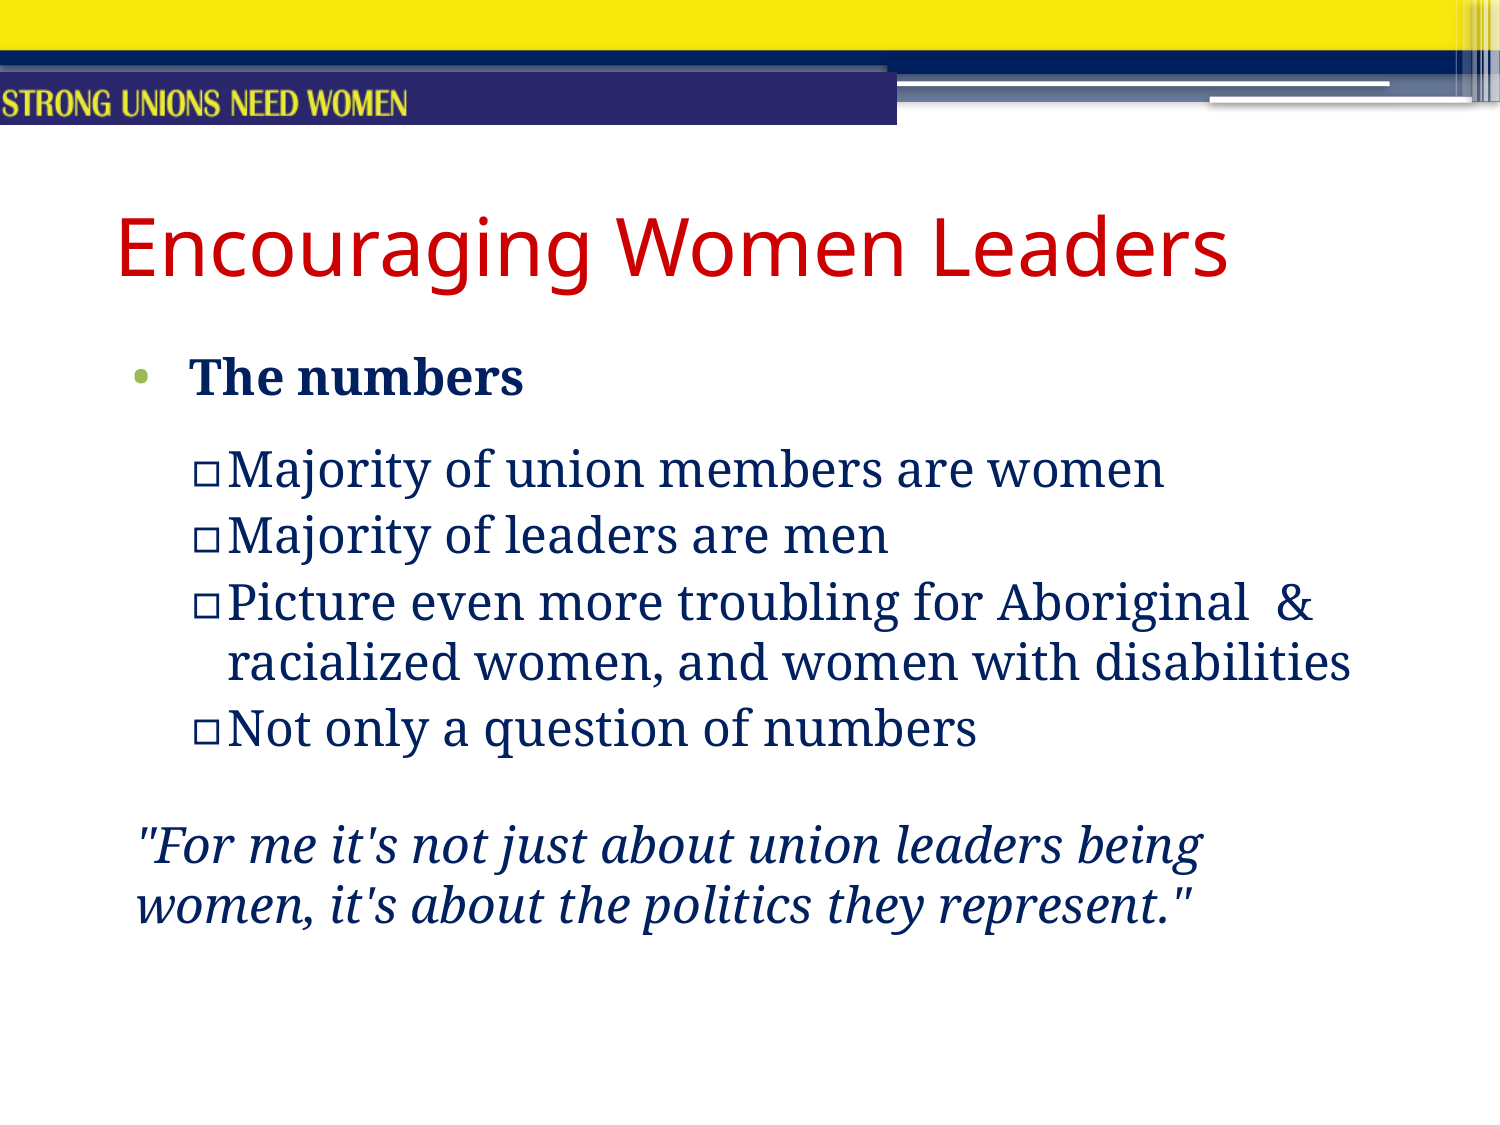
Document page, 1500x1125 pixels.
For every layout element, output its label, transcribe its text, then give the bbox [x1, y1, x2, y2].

title Encouraging Women Leaders [99, 187, 1288, 301]
picture [0, 64, 976, 125]
list The numbers Majority of union members are women Majority of leaders are men Picture even more troubling for Aboriginal & racialized women, and women with disabilities Not only a question of numbers "For me it's not just about union leaders being women, it's about the politics they represent." [99, 337, 1413, 1063]
